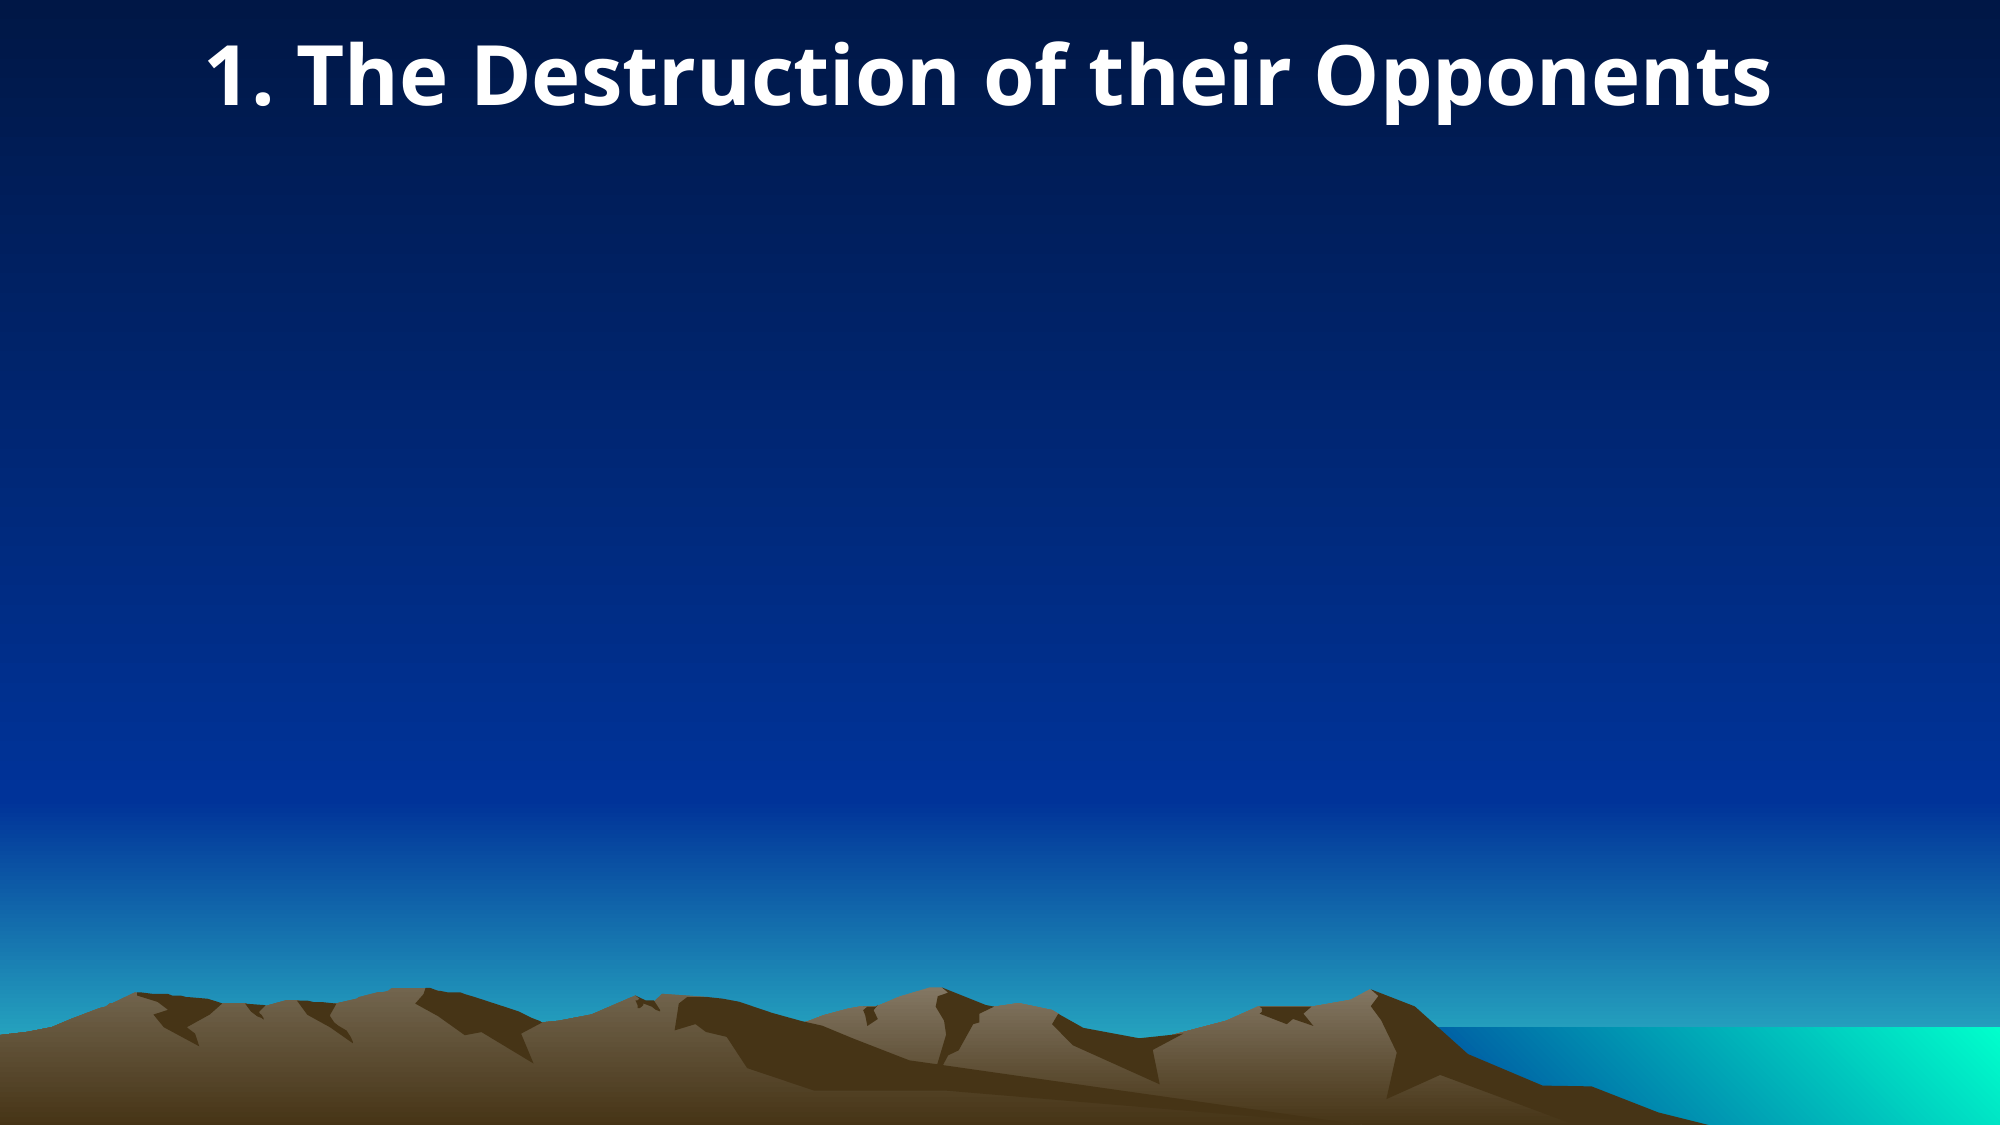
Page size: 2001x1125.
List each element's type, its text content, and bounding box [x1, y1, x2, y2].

text_box 1. The Destruction of their Opponents [0, 0, 2000, 825]
